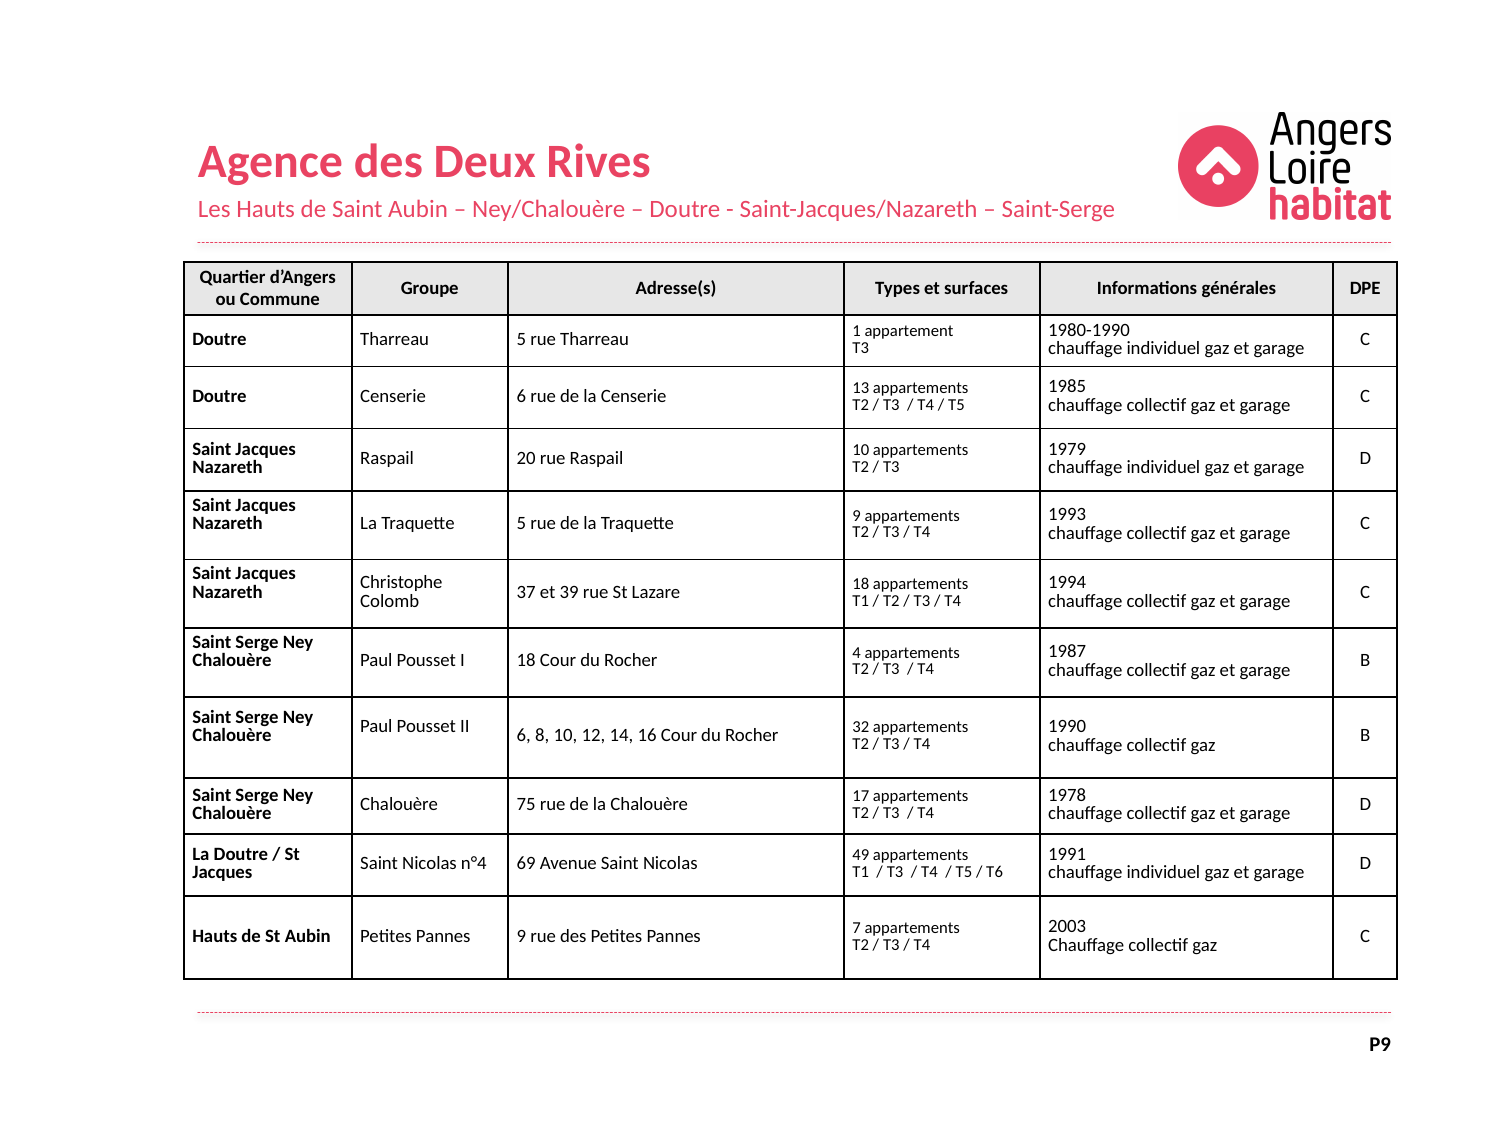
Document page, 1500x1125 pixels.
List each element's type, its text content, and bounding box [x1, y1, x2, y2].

table_cell 9 appartements T2 / T3 / T4 [845, 492, 1039, 559]
table_cell 5 rue Tharreau [509, 316, 843, 366]
table_cell Saint Jacques Nazareth [185, 429, 351, 490]
table_cell 1978 chauffage collectif gaz et garage [1041, 779, 1332, 833]
table_header Quartier d’Angers ou Commune [185, 263, 351, 314]
table_cell 4 appartements T2 / T3 / T4 [845, 629, 1039, 696]
table_cell 13 appartements T2 / T3 / T4 / T5 [845, 367, 1039, 428]
table_cell Saint Serge Ney Chalouère [185, 698, 351, 777]
table_header Adresse(s) [509, 263, 843, 314]
table_cell 18 Cour du Rocher [509, 629, 843, 696]
table_cell C [1334, 560, 1396, 627]
table_cell 32 appartements T2 / T3 / T4 [845, 698, 1039, 777]
table_cell D [1334, 835, 1396, 895]
table_cell 1980-1990 chauffage individuel gaz et garage [1041, 316, 1332, 366]
table_cell 1979 chauffage individuel gaz et garage [1041, 429, 1332, 490]
table_cell 6 rue de la Censerie [509, 367, 843, 428]
table_cell 18 appartements T1 / T2 / T3 / T4 [845, 560, 1039, 627]
table_cell Paul Pousset I [353, 629, 507, 696]
table_cell C [1334, 367, 1396, 428]
list Agence des Deux Rives Les Hauts de Saint Aubin – Ney/Chalouère – Doutre - Saint-Jacques/Nazareth – Saint-Serge [197, 109, 1134, 223]
table_cell 69 Avenue Saint Nicolas [509, 835, 843, 895]
table_cell 1991 chauffage individuel gaz et garage [1041, 835, 1332, 895]
table_cell La Traquette [353, 492, 507, 559]
table_cell 10 appartements T2 / T3 [845, 429, 1039, 490]
table_header Groupe [353, 263, 507, 314]
table_cell 1987 chauffage collectif gaz et garage [1041, 629, 1332, 696]
table_cell Saint Serge Ney Chalouère [185, 629, 351, 696]
table_cell 1990 chauffage collectif gaz [1041, 698, 1332, 777]
table_cell 37 et 39 rue St Lazare [509, 560, 843, 627]
table_cell Saint Serge Ney Chalouère [185, 779, 351, 833]
table_cell Saint Jacques Nazareth [185, 492, 351, 559]
table_header DPE [1334, 263, 1396, 314]
table_cell Tharreau [353, 316, 507, 366]
table_cell D [1334, 779, 1396, 833]
table_cell 7 appartements T2 / T3 / T4 [845, 897, 1039, 978]
table_cell Chalouère [353, 779, 507, 833]
table_cell 1993 chauffage collectif gaz et garage [1041, 492, 1332, 559]
table_cell 75 rue de la Chalouère [509, 779, 843, 833]
table_cell Censerie [353, 367, 507, 428]
table_cell 5 rue de la Traquette [509, 492, 843, 559]
table_cell 9 rue des Petites Pannes [509, 897, 843, 978]
table_cell Saint Nicolas n°4 [353, 835, 507, 895]
table_cell Doutre [185, 316, 351, 366]
picture [1178, 112, 1391, 220]
table_cell C [1334, 492, 1396, 559]
table_cell Hauts de St Aubin [185, 897, 351, 978]
table_cell C [1334, 897, 1396, 978]
table_cell Doutre [185, 367, 351, 428]
table_cell Saint Jacques Nazareth [185, 560, 351, 627]
table_cell Christophe Colomb [353, 560, 507, 627]
table_cell B [1334, 698, 1396, 777]
table_cell 17 appartements T2 / T3 / T4 [845, 779, 1039, 833]
table_cell D [1334, 429, 1396, 490]
table_cell 1994 chauffage collectif gaz et garage [1041, 560, 1332, 627]
table_cell 20 rue Raspail [509, 429, 843, 490]
table_cell La Doutre / St Jacques [185, 835, 351, 895]
table_cell 49 appartements T1 / T3 / T4 / T5 / T6 [845, 835, 1039, 895]
table_cell Petites Pannes [353, 897, 507, 978]
table_cell 1 appartement T3 [845, 316, 1039, 366]
table_cell Raspail [353, 429, 507, 490]
table_cell B [1334, 629, 1396, 696]
table_cell 2003 Chauffage collectif gaz [1041, 897, 1332, 978]
table_cell C [1334, 316, 1396, 366]
table_header Types et surfaces [845, 263, 1039, 314]
table_cell 1985 chauffage collectif gaz et garage [1041, 367, 1332, 428]
table_cell Paul Pousset II [353, 698, 507, 777]
table_header Informations générales [1041, 263, 1332, 314]
table_cell 6, 8, 10, 12, 14, 16 Cour du Rocher [509, 698, 843, 777]
